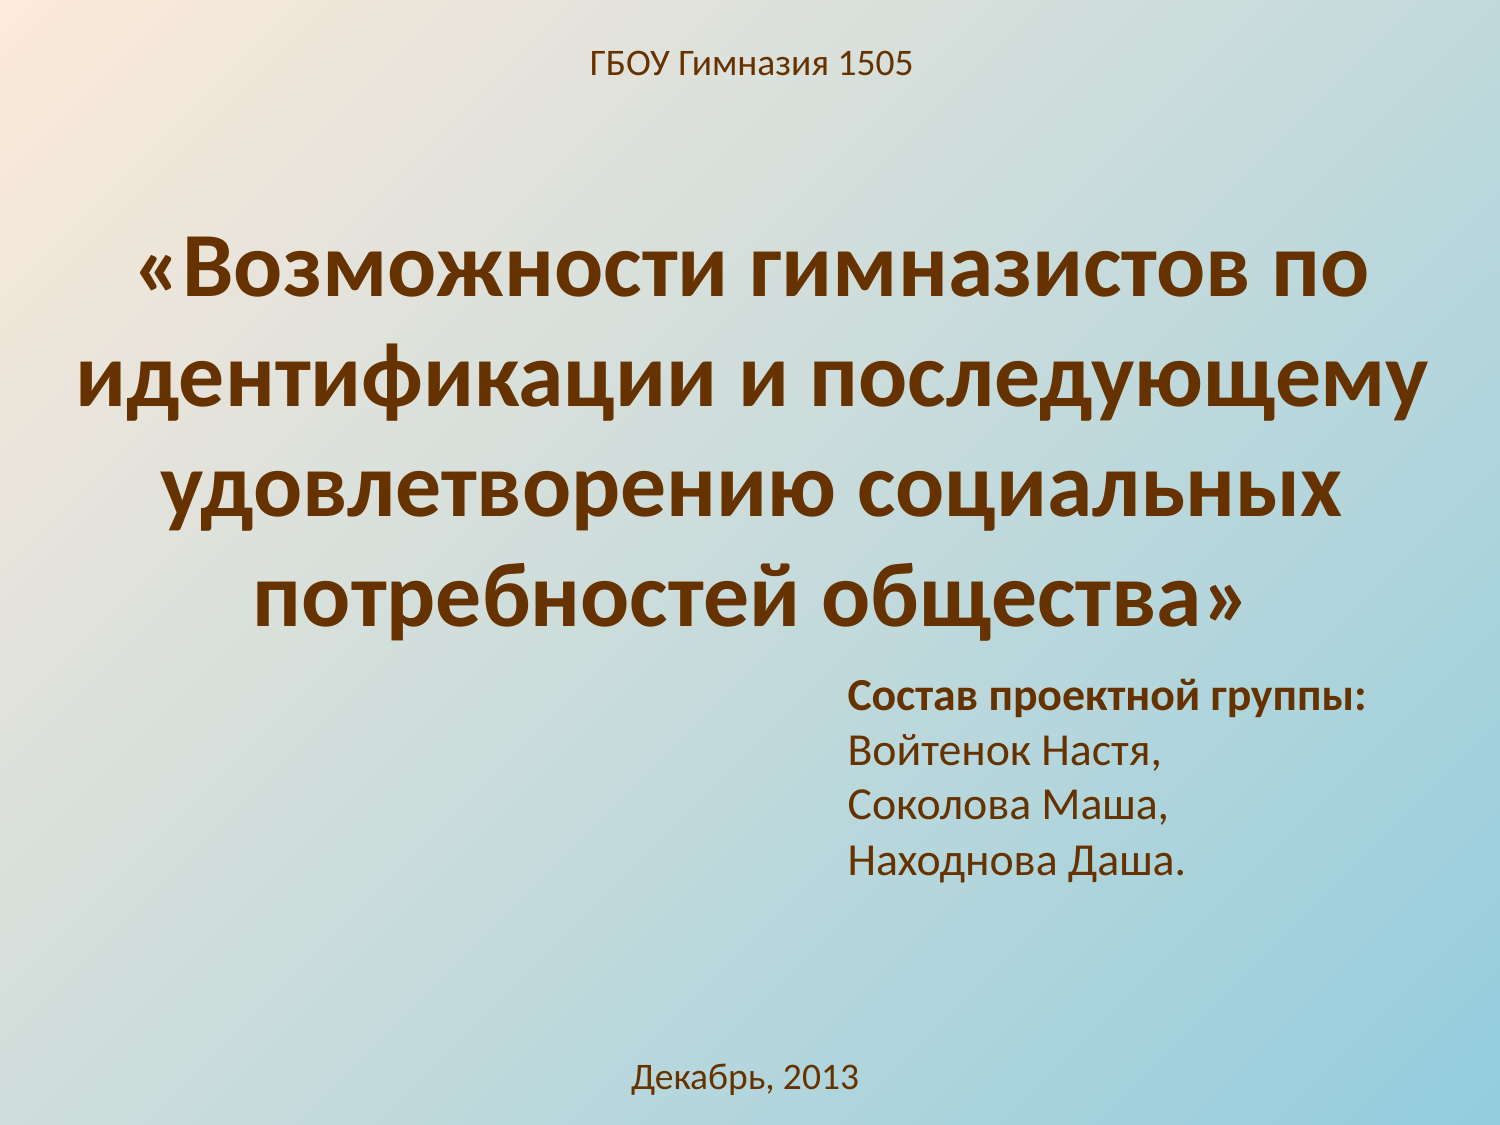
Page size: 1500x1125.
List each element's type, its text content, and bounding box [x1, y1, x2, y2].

text_box Декабрь, 2013 [0, 1045, 1491, 1105]
text_box «Возможности гимназистов по идентификации и последующему удовлетворению социальных потребностей общества» [49, 197, 1456, 653]
text_box ГБОУ Гимназия 1505 [6, 30, 1498, 91]
text_box Состав проектной группы: Войтенок Настя, Соколова Маша, Находнова Даша. [832, 656, 1424, 892]
